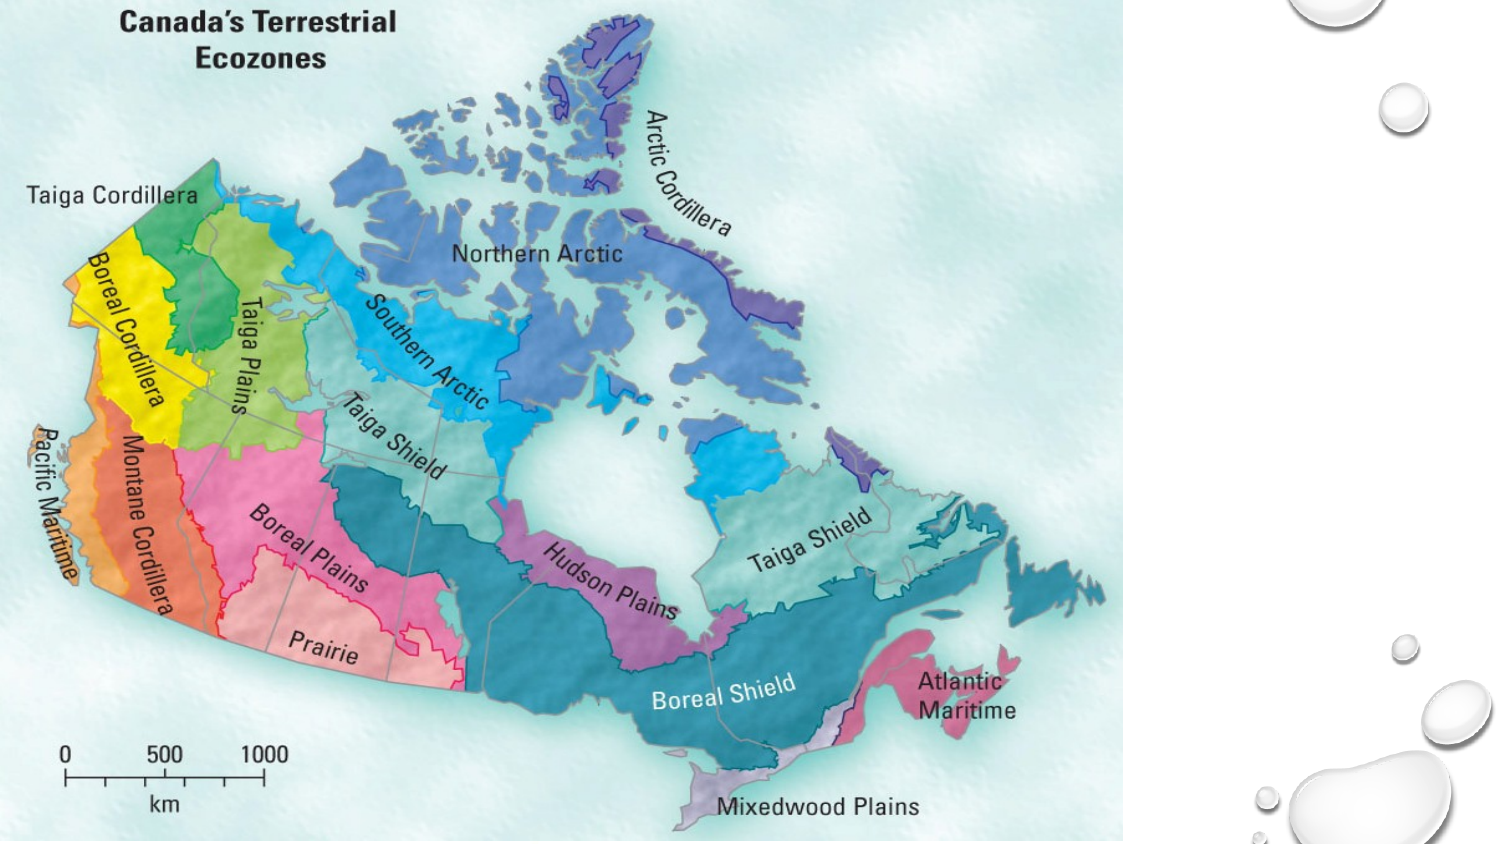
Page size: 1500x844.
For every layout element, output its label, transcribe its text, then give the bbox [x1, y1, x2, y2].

picture [0, 0, 1500, 844]
title Ecozones [1124, 1, 1378, 104]
